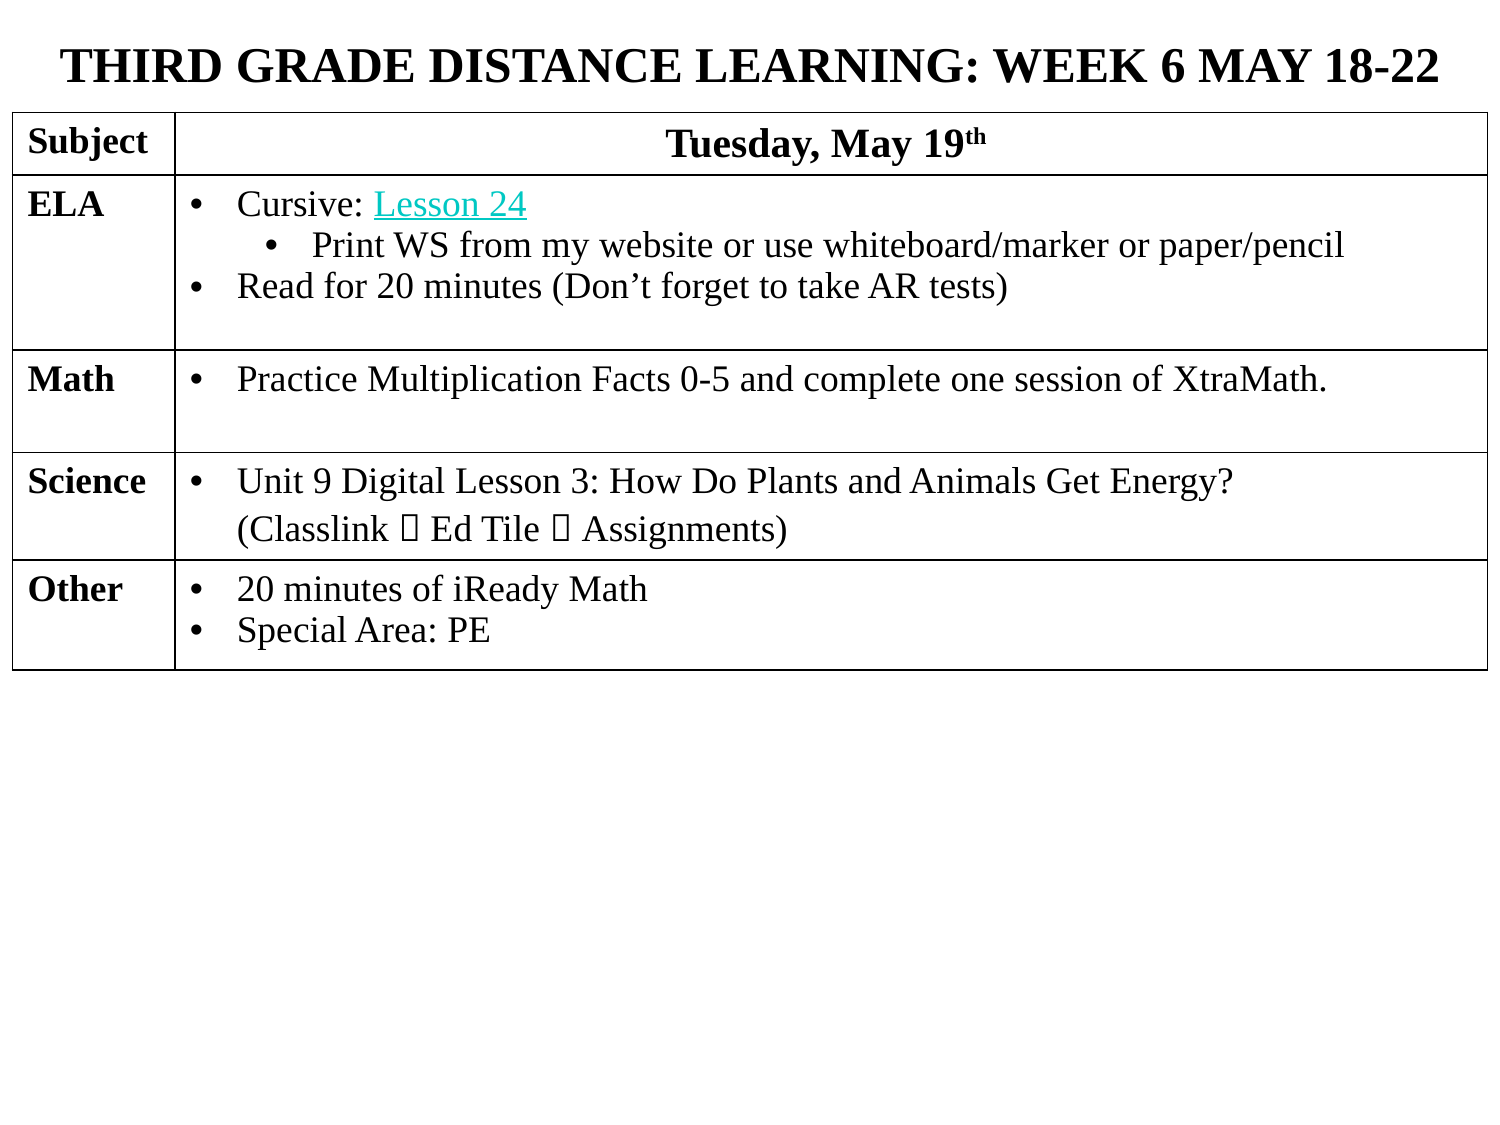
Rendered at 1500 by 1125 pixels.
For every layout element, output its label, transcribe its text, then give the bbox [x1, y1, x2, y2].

table_cell Math [13, 351, 174, 452]
table_cell Unit 9 Digital Lesson 3: How Do Plants and Animals Get Energy? (Classlink  Ed Tile  Assignments) [176, 453, 1487, 559]
text_box THIRD GRADE DISTANCE LEARNING: WEEK 6 MAY 18-22 [0, 24, 1500, 100]
table_cell Science [13, 453, 174, 559]
table_cell 20 minutes of iReady Math Special Area: PE [176, 561, 1487, 669]
table_cell Cursive: Lesson 24 Print WS from my website or use whiteboard/marker or paper/pencil Read for 20 minutes (Don’t forget to take AR tests) [176, 176, 1487, 349]
table_header Tuesday, May 19th [176, 113, 1487, 174]
table_cell Practice Multiplication Facts 0-5 and complete one session of XtraMath. [176, 351, 1487, 452]
table_cell Other [13, 561, 174, 669]
table_cell ELA [13, 176, 174, 349]
table_header Subject [13, 113, 174, 174]
